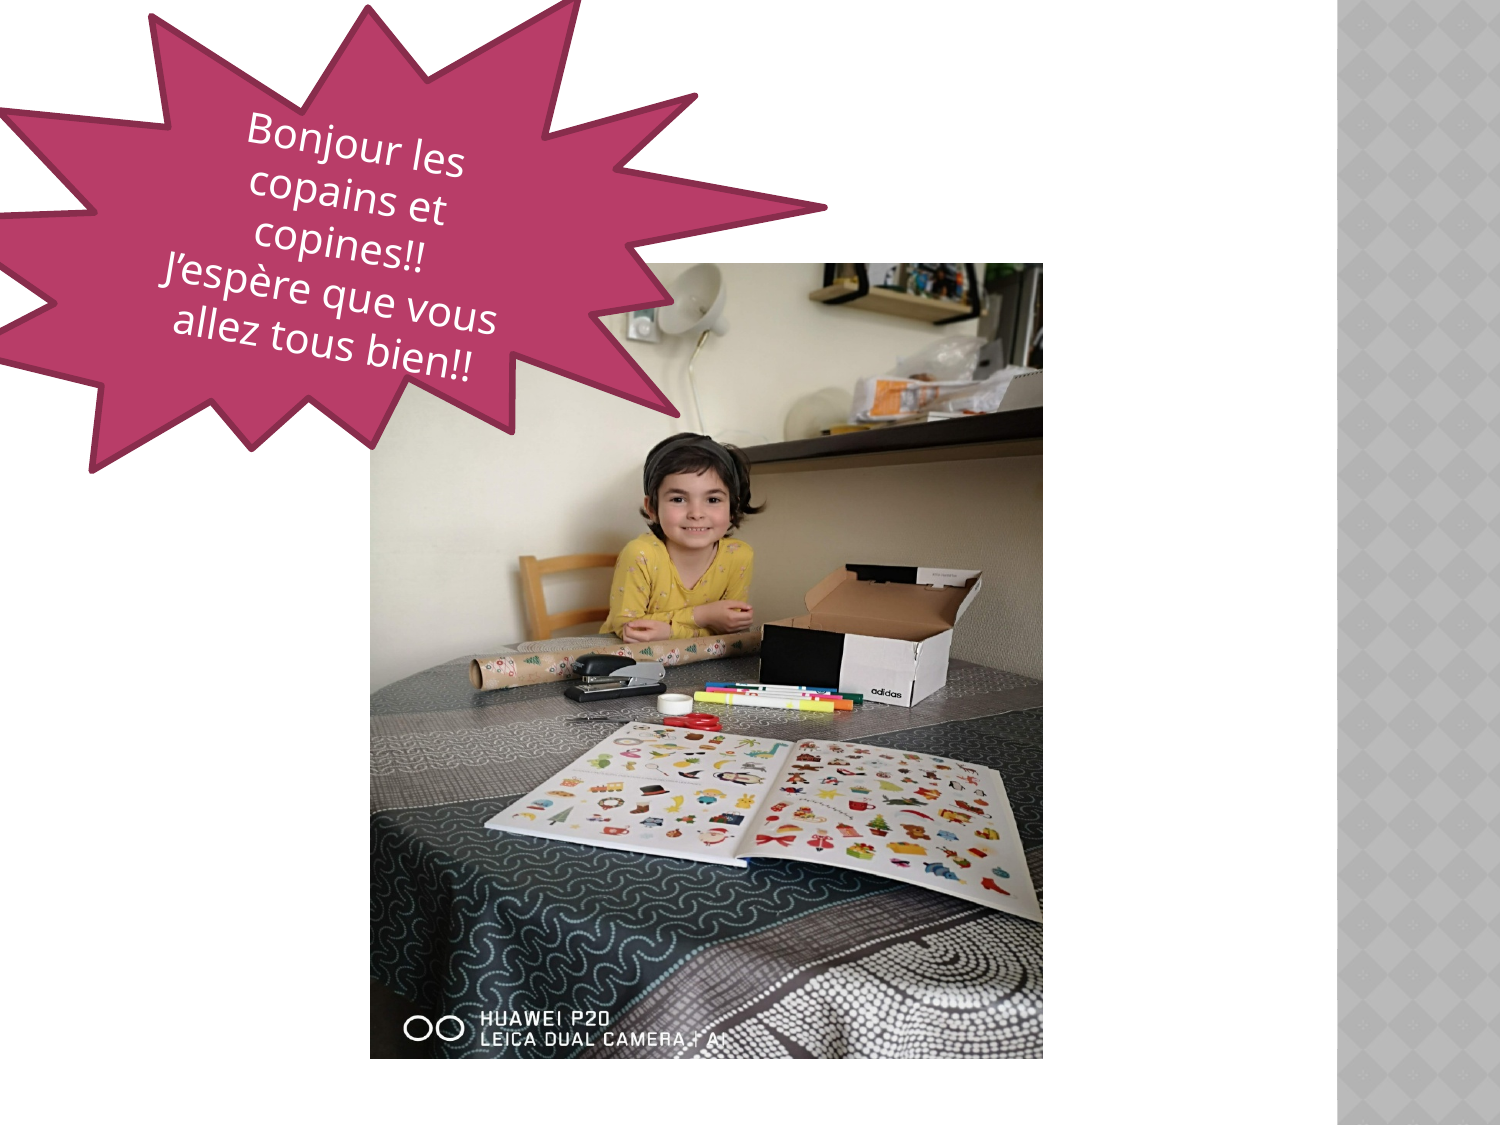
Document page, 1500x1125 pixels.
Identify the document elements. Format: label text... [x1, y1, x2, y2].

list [370, 263, 1044, 1060]
text_box Bonjour les copains et copines!! J’espère que vous allez tous bien!! [0, 0, 828, 474]
